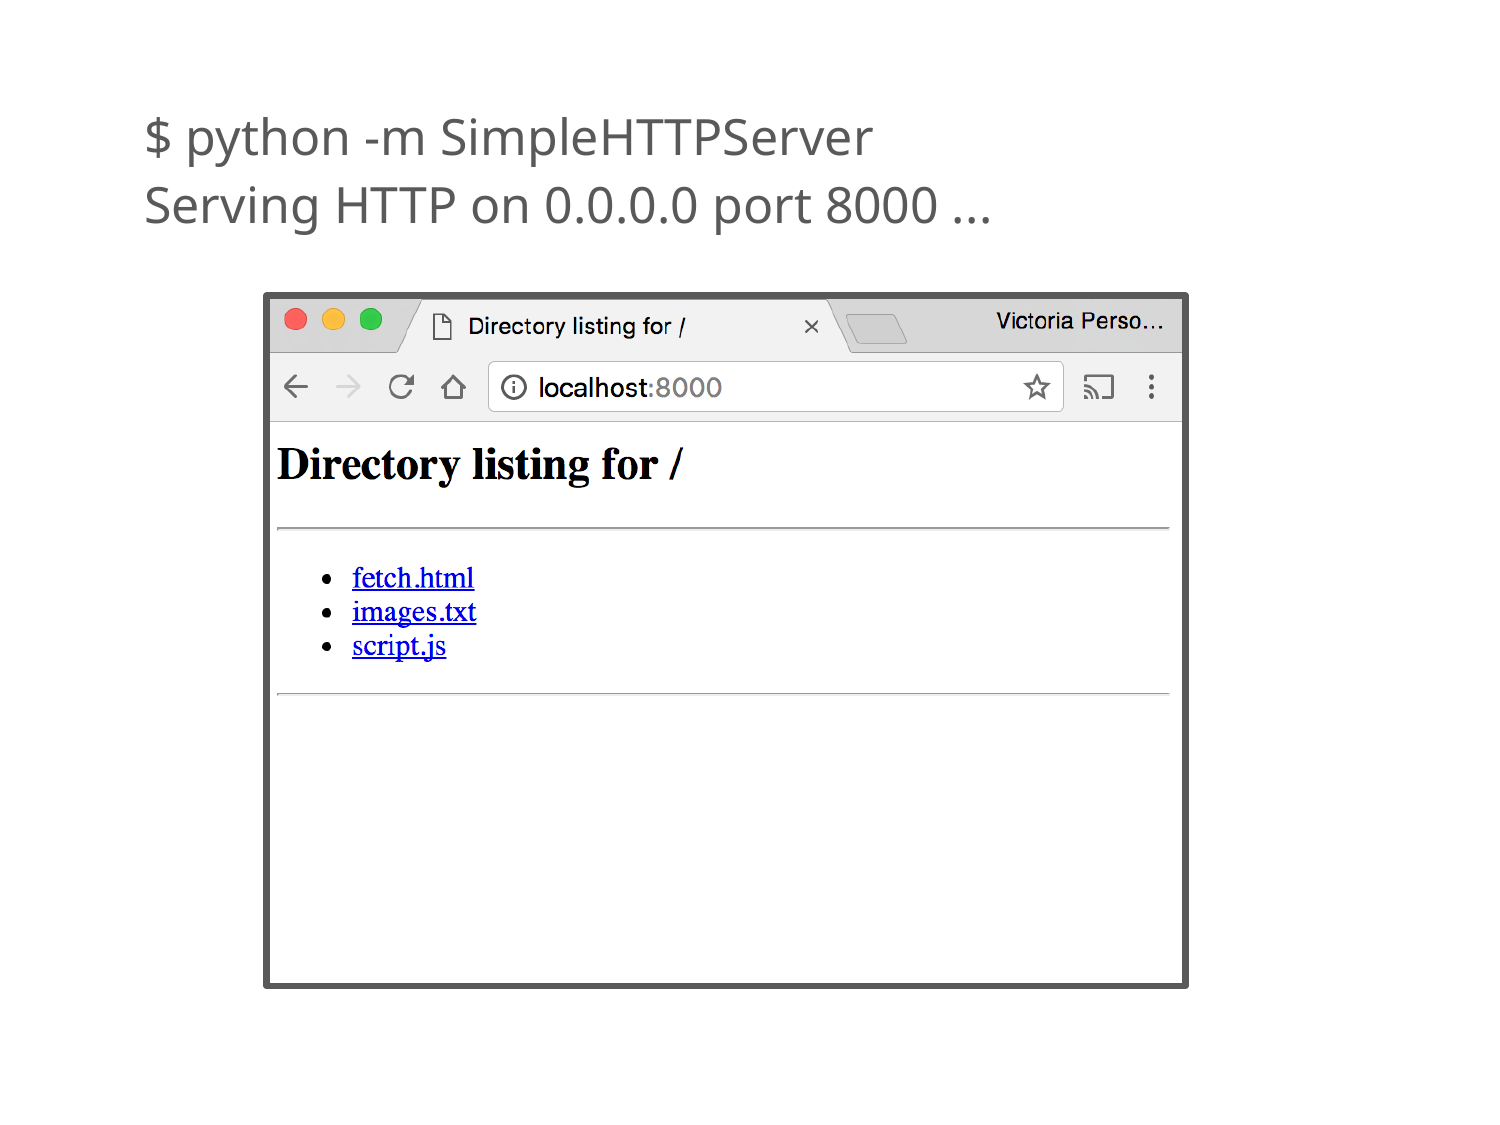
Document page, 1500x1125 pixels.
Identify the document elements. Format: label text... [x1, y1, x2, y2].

text_box $ python -m SimpleHTTPServer Serving HTTP on 0.0.0.0 port 8000 ... [129, 80, 1373, 224]
picture [269, 298, 1183, 984]
